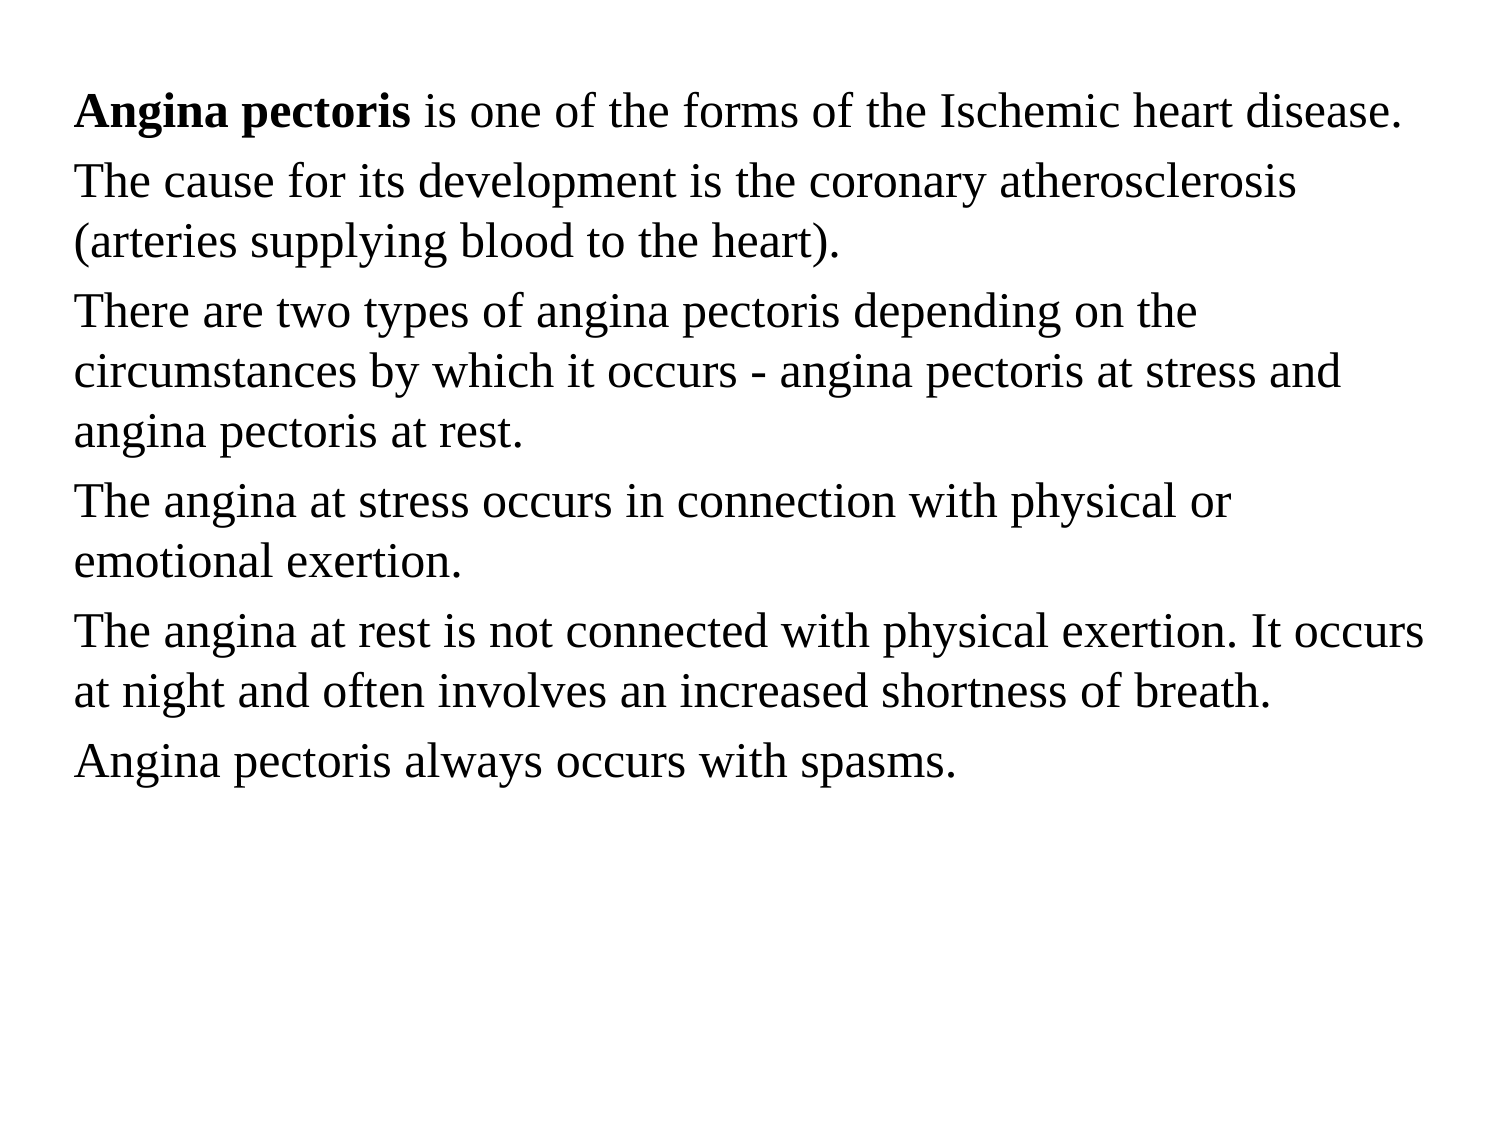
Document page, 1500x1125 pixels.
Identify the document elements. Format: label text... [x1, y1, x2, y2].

list Angina pectoris is one of the forms of the Ischemic heart disease. The cause for its development is the coronary atherosclerosis (arteries supplying blood to the heart). There are two types of angina pectoris depending on the circumstances by which it occurs - angina pectoris at stress and angina pectoris at rest. The angina at stress occurs in connection with physical or emotional exertion. The angina at rest is not connected with physical exertion. It occurs at night and often involves an increased shortness of breath. Angina pectoris always occurs with spasms. [58, 70, 1442, 1067]
